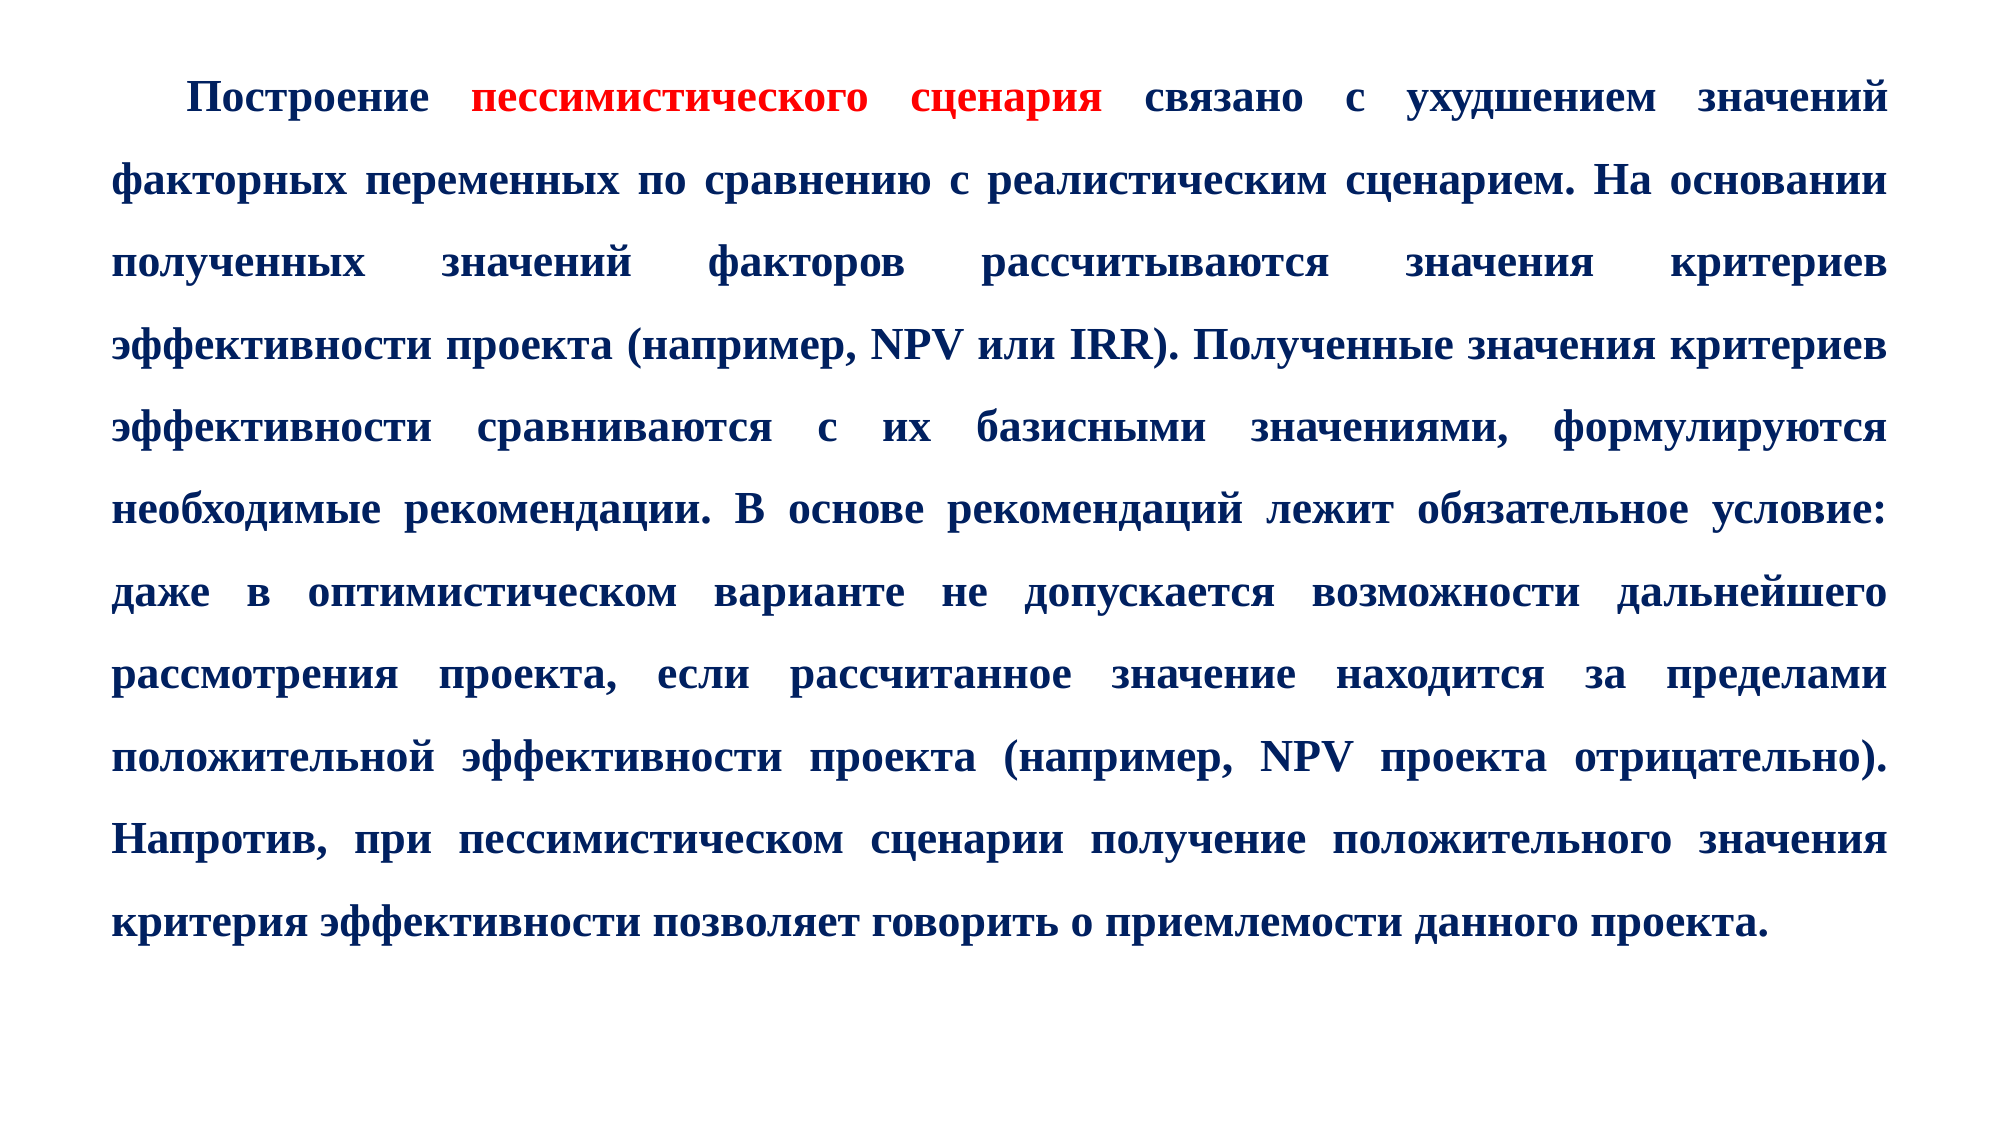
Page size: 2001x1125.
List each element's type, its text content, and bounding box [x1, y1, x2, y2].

text_box Построение пессимистического сценария связано с ухудшением значений факторных переменных по сравнению с реалистическим сценарием. На основании полученных значений факторов рассчитываются значения критериев эффективности проекта (например, NPV или IRR). Полученные значения критериев эффективности сравниваются с их базисными значениями, формулируются необходимые рекомендации. В основе рекомендаций лежит обязательное условие: даже в оптимистическом варианте не допускается возможности дальнейшего рассмотрения проекта, если рассчитанное значение находится за пределами положительной эффективности проекта (например, NPV проекта отрицательно). Напротив, при пессимистическом сценарии получение положительного значения критерия эффективности позволяет говорить о приемлемости данного проекта. [96, 31, 1904, 953]
